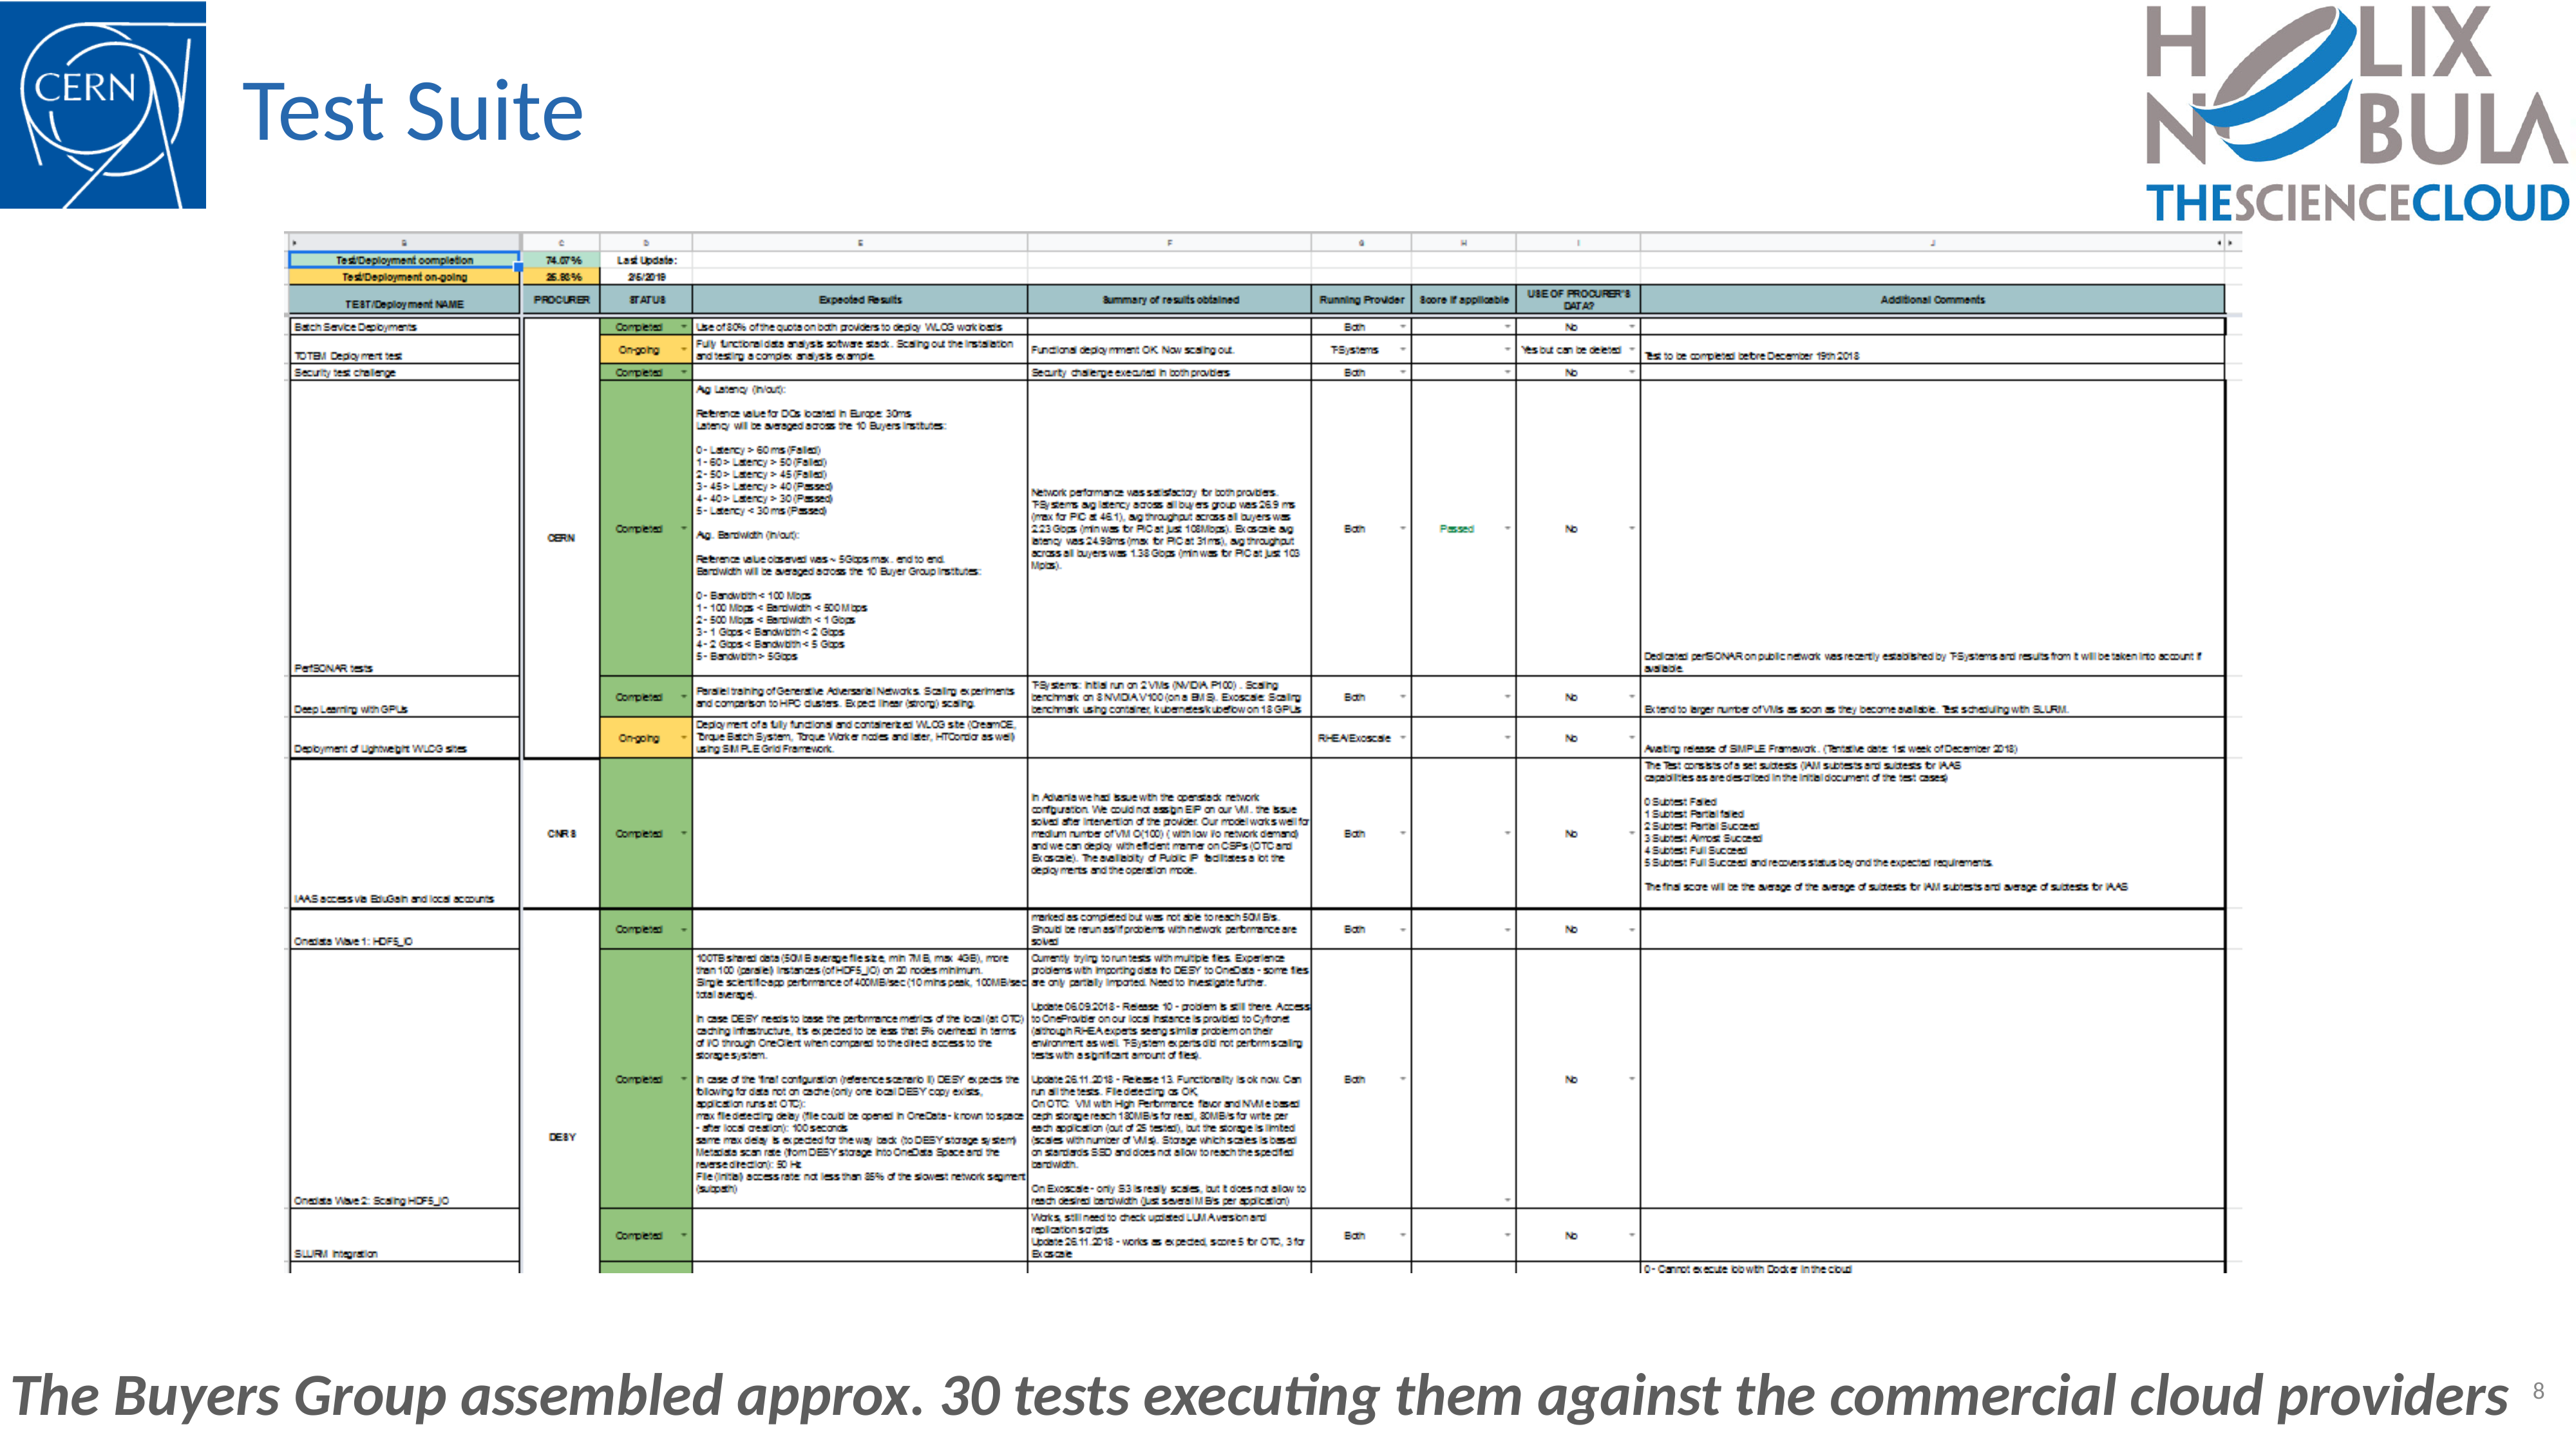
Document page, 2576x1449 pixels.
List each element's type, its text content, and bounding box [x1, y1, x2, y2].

list The Buyers Group assembled approx. 30 tests executing them against the commercial cloud providers [0, 230, 2540, 1443]
slide_number 8 [2500, 1359, 2556, 1420]
title Test Suite [232, 0, 1886, 216]
picture [0, 0, 2576, 1449]
picture [284, 231, 2242, 1274]
